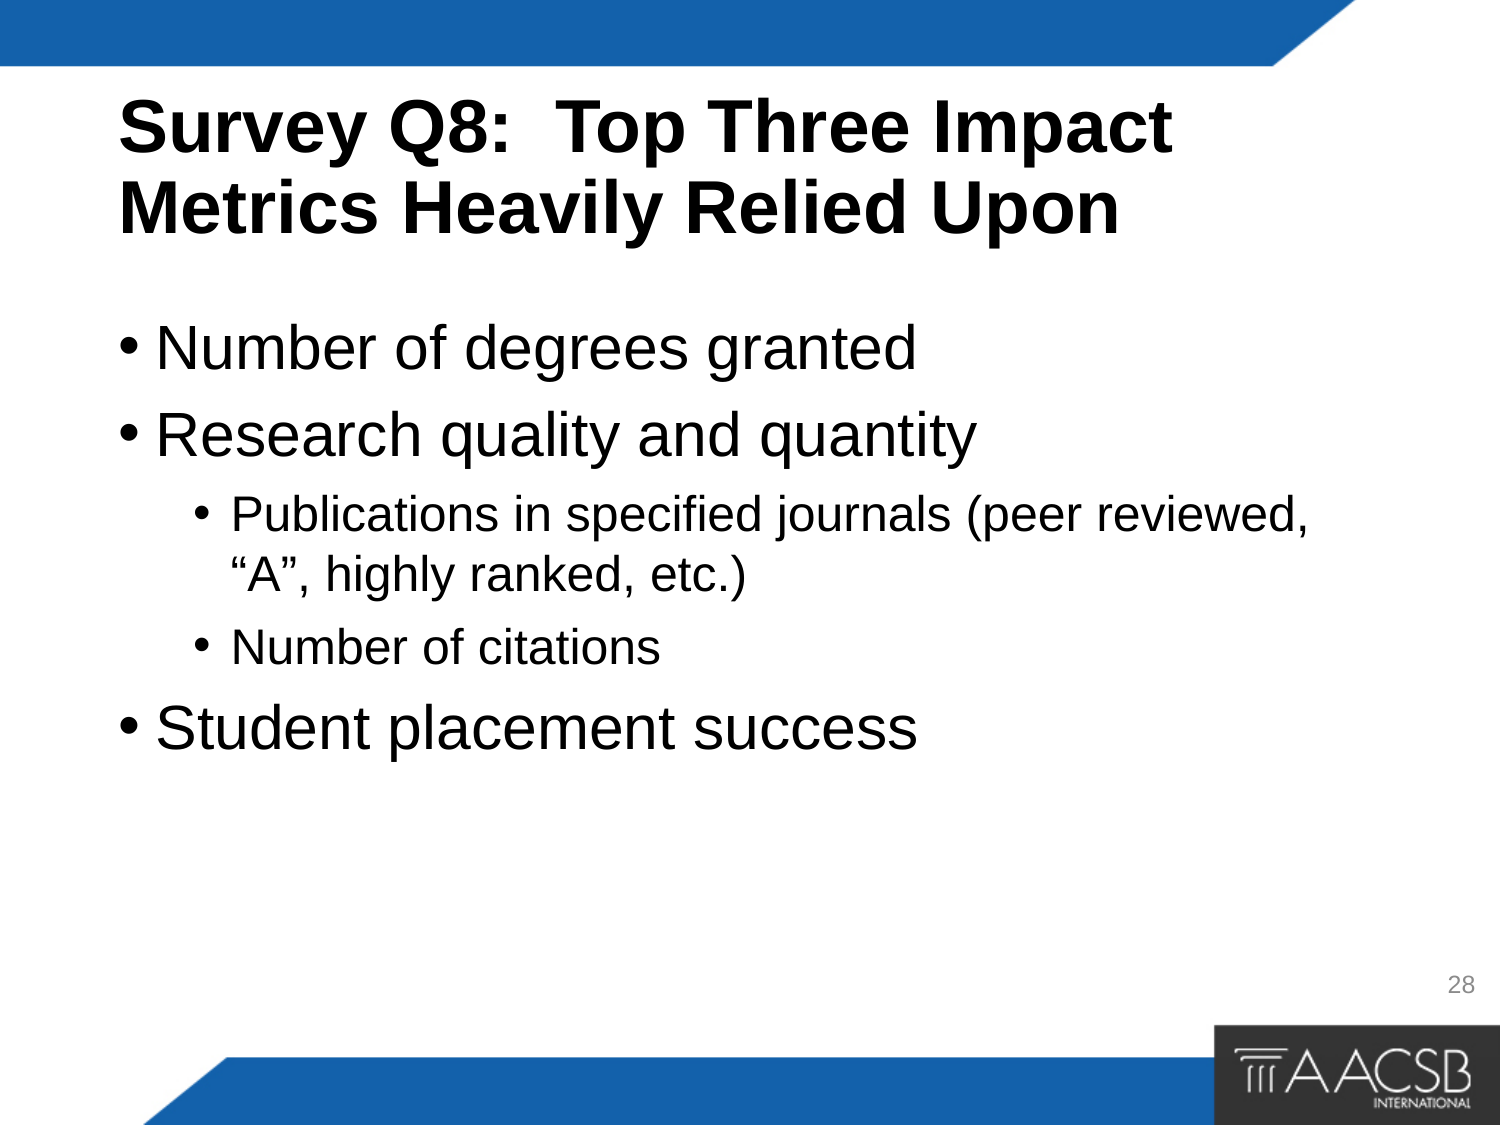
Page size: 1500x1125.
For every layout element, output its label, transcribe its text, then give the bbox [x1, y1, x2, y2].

slide_number 28 [1383, 953, 1491, 1014]
picture [0, 0, 1500, 1125]
title Survey Q8: Top Three Impact Metrics Heavily Relied Upon [103, 59, 1397, 278]
list Number of degrees granted Research quality and quantity Publications in specified journals (peer reviewed, “A”, highly ranked, etc.) Number of citations Student placement success [103, 299, 1397, 1014]
